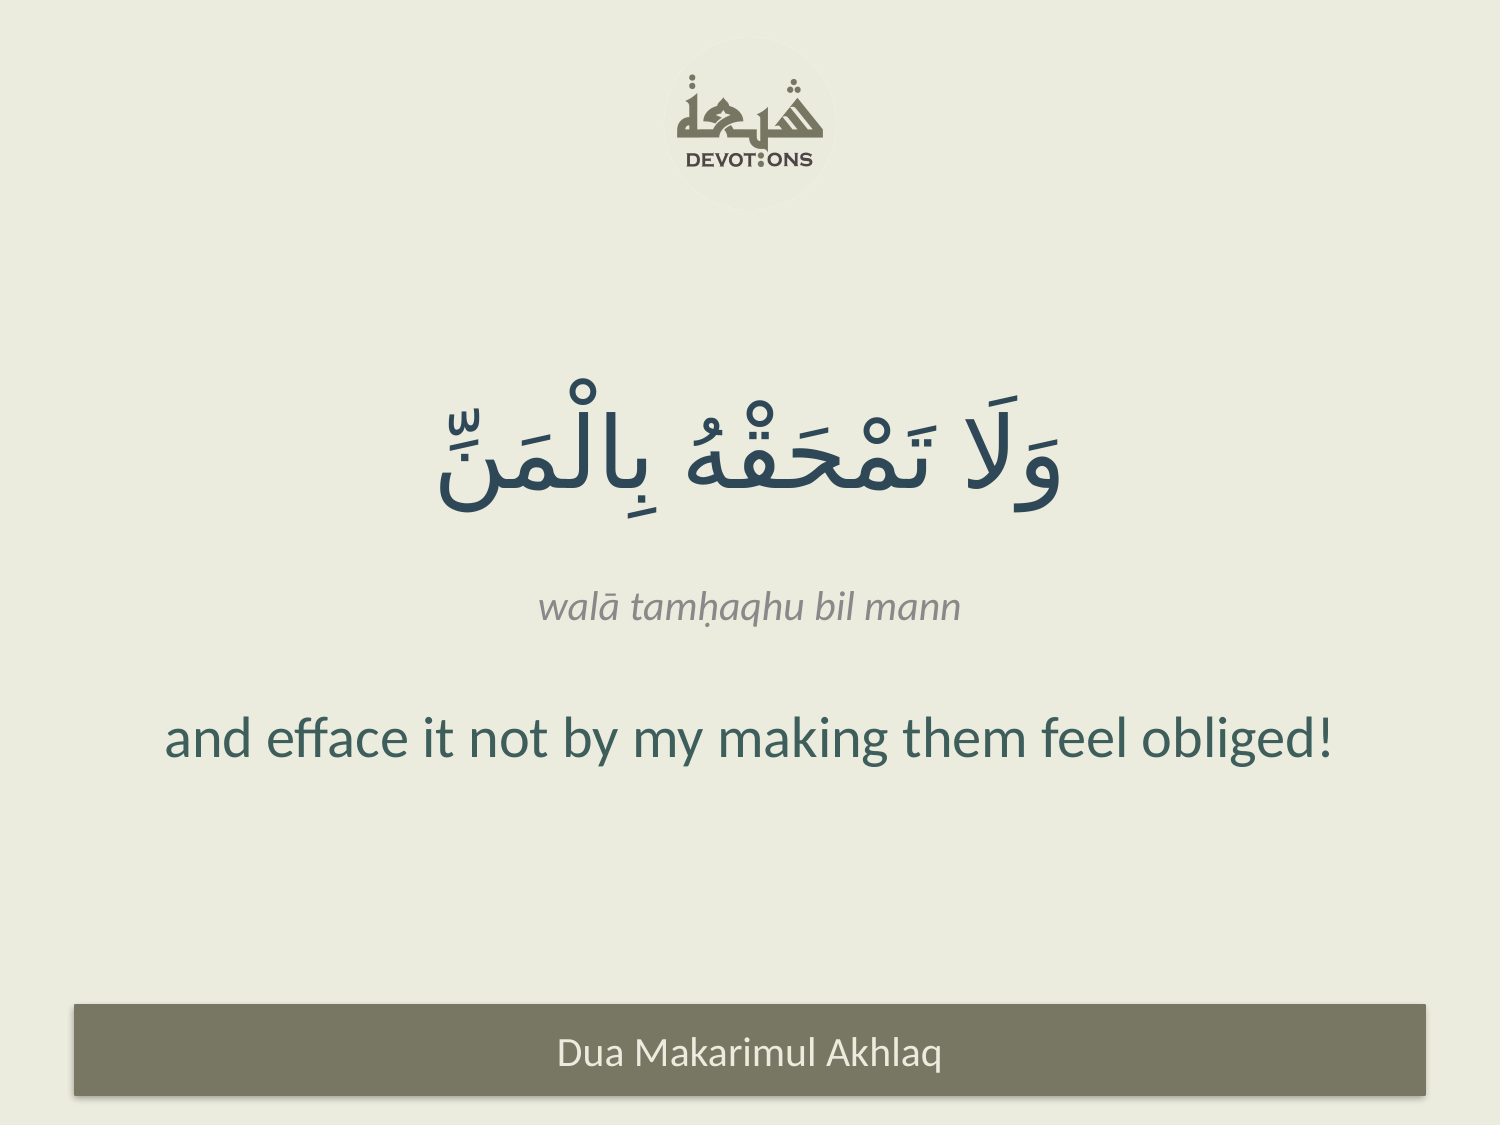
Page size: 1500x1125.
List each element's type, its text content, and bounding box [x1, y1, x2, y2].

text_box Dua Makarimul Akhlaq [541, 1017, 958, 1083]
text_box [74, 1004, 1426, 1096]
text_box وَلَا تَمْحَقْهُ بِالْمَنِّ walā tamḥaqhu bil mann and efface it not by my making them feel obliged! [74, 381, 1425, 776]
picture [656, 29, 844, 218]
